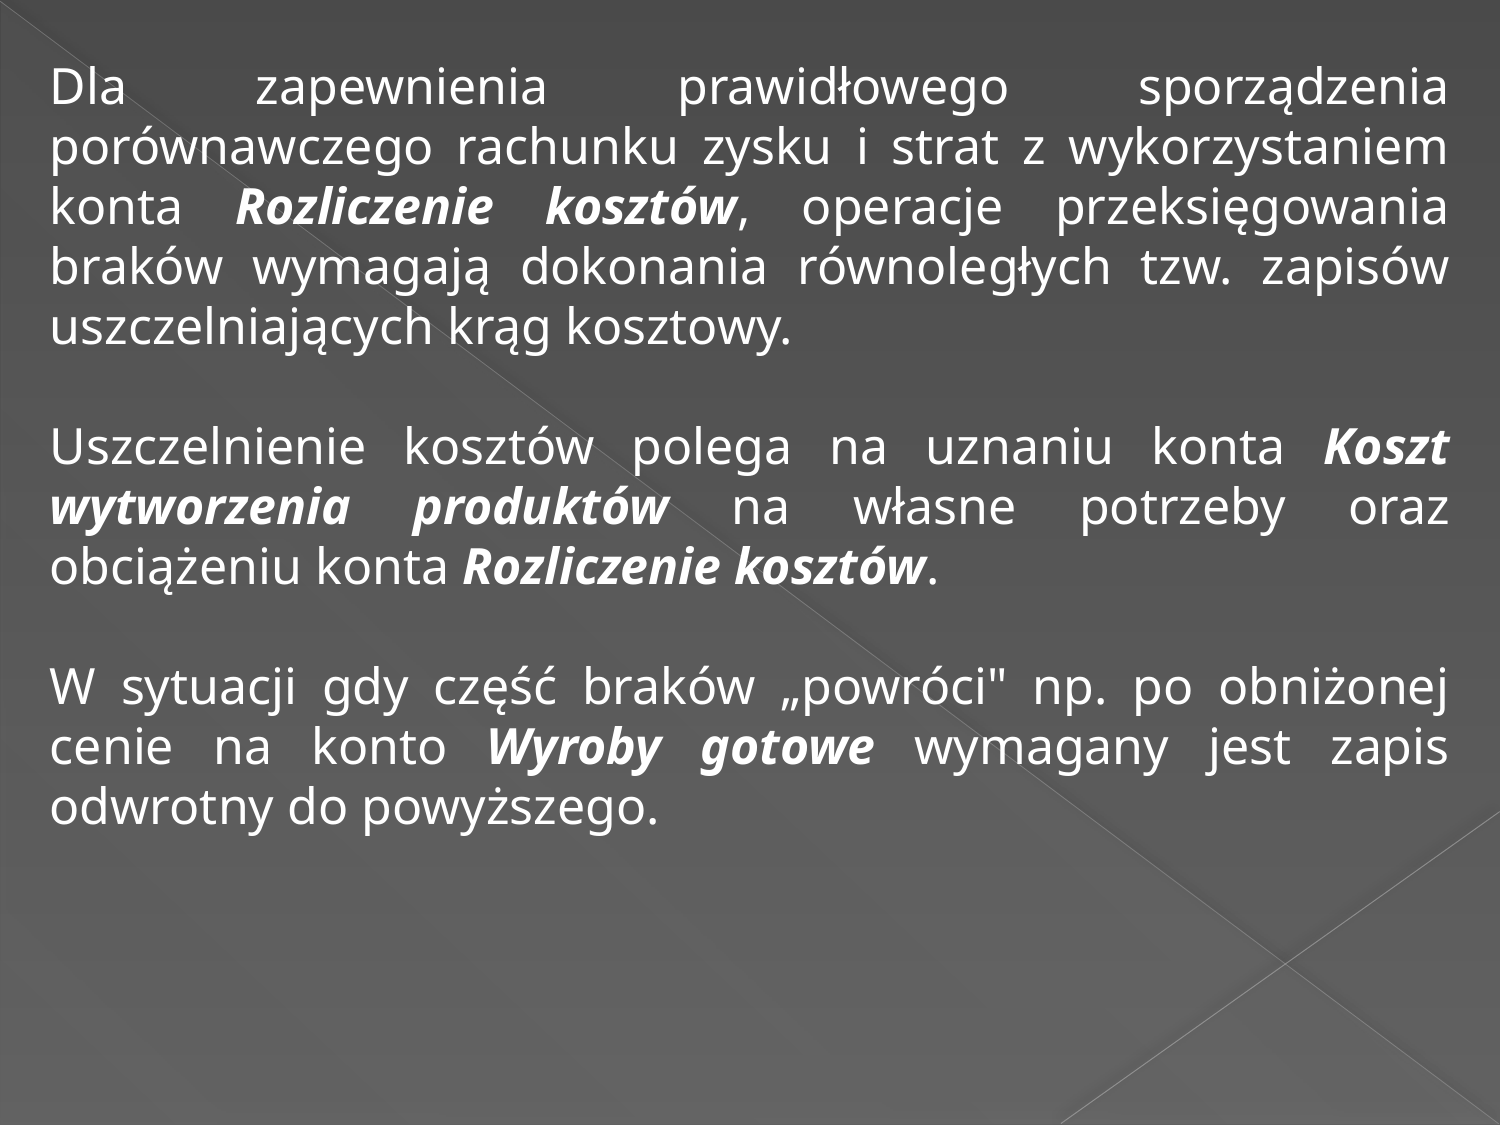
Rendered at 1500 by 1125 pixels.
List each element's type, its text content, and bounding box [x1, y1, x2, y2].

text_box Dla zapewnienia prawidłowego sporządzenia porównawczego rachunku zysku i strat z wykorzystaniem konta Rozliczenie kosztów, operacje przeksięgowania braków wymagają dokonania równoległych tzw. zapisów uszczelniających krąg kosztowy. Uszczelnienie kosztów polega na uznaniu konta Koszt wytworzenia produktów na własne potrzeby oraz obciążeniu konta Rozliczenie kosztów. W sytuacji gdy część braków „powróci" np. po obniżonej cenie na konto Wyroby gotowe wymagany jest zapis odwrotny do powyższego. [35, 46, 1465, 842]
